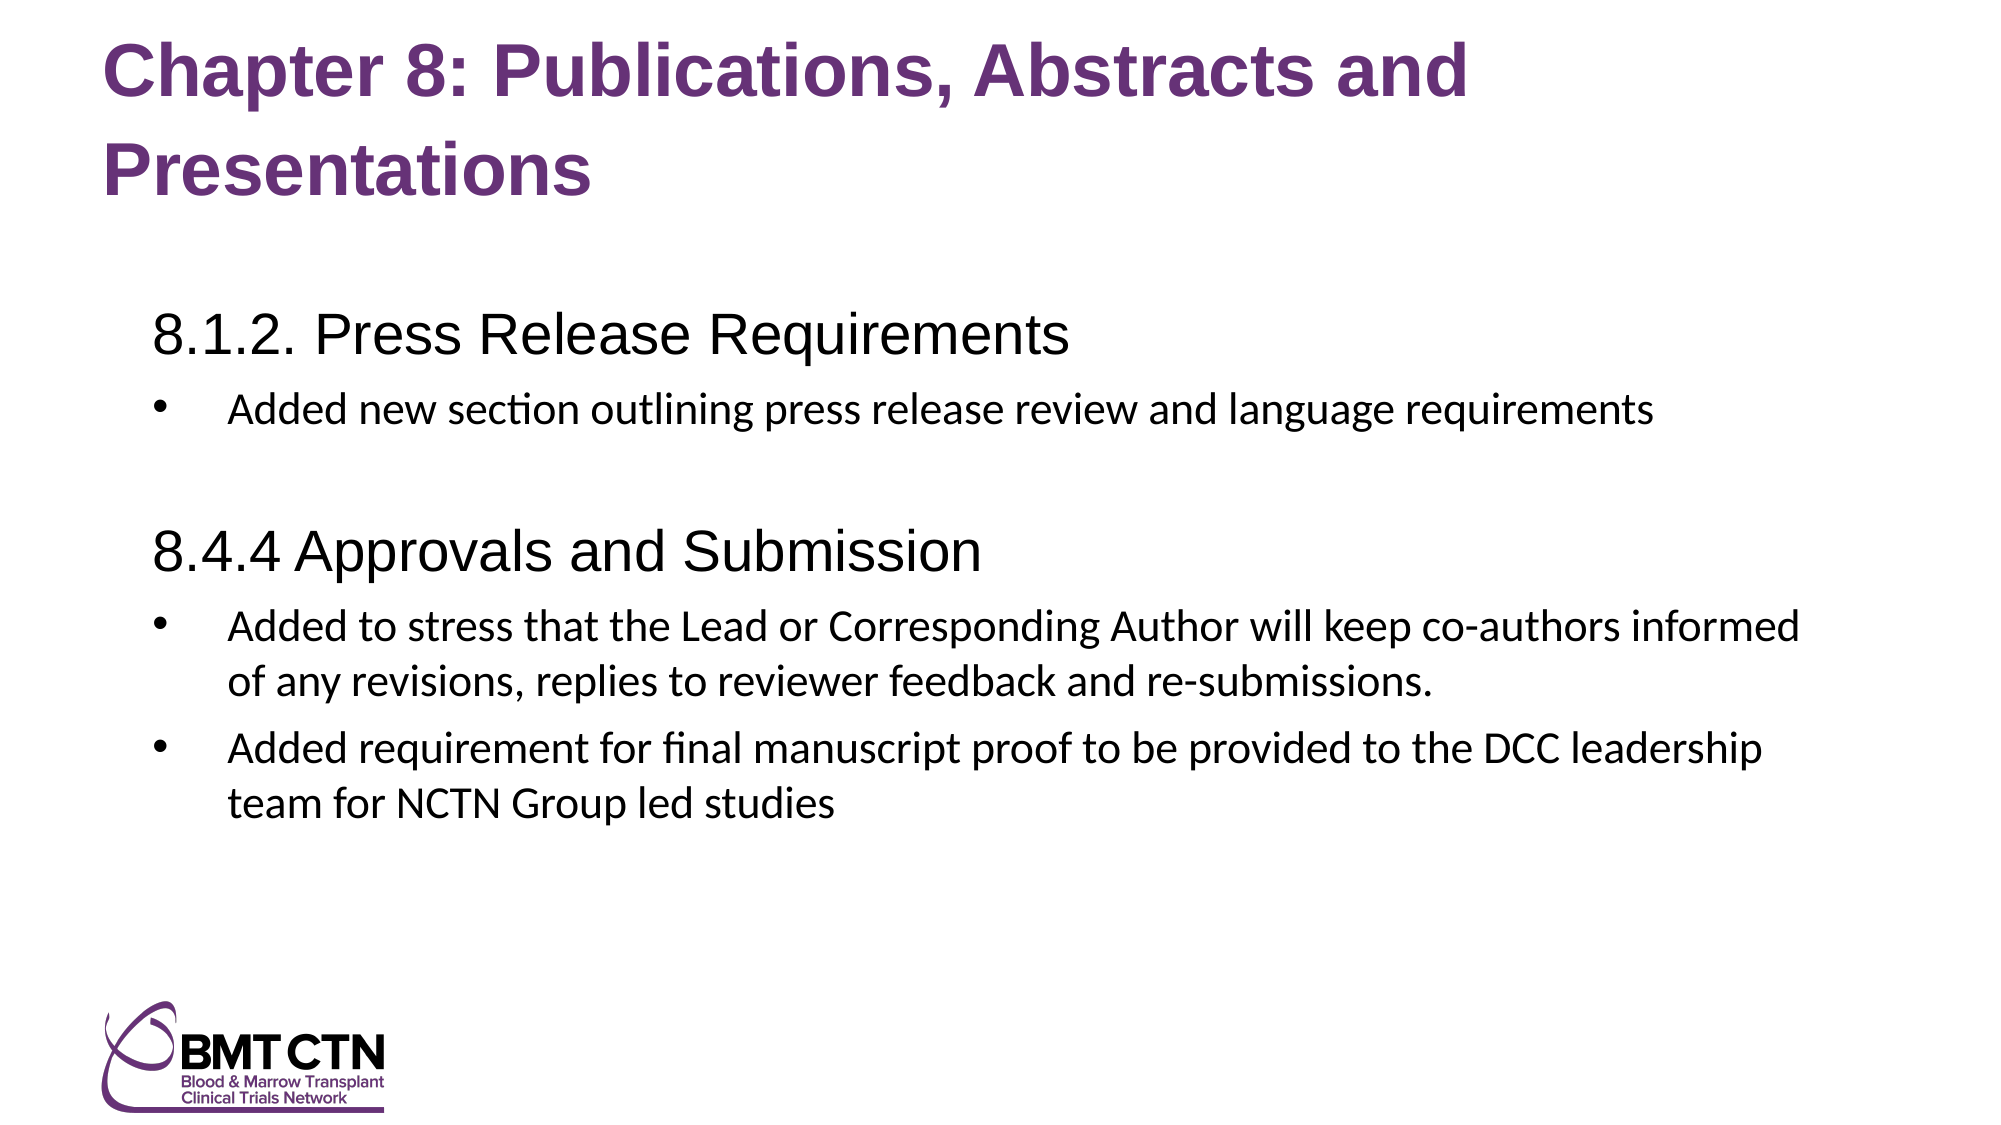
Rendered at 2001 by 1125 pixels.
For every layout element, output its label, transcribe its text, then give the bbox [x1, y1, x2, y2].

title Chapter 8: Publications, Abstracts and Presentations [100, 12, 1803, 211]
text_box 8.1.2. Press Release Requirements Added new section outlining press release review and language requirements 8.4.4 Approvals and Submission Added to stress that the Lead or Corresponding Author will keep co-authors informed of any revisions, replies to reviewer feedback and re-submissions. Added requirement for final manuscript proof to be provided to the DCC leadership team for NCTN Group led studies [150, 296, 1843, 956]
picture [93, 998, 390, 1115]
